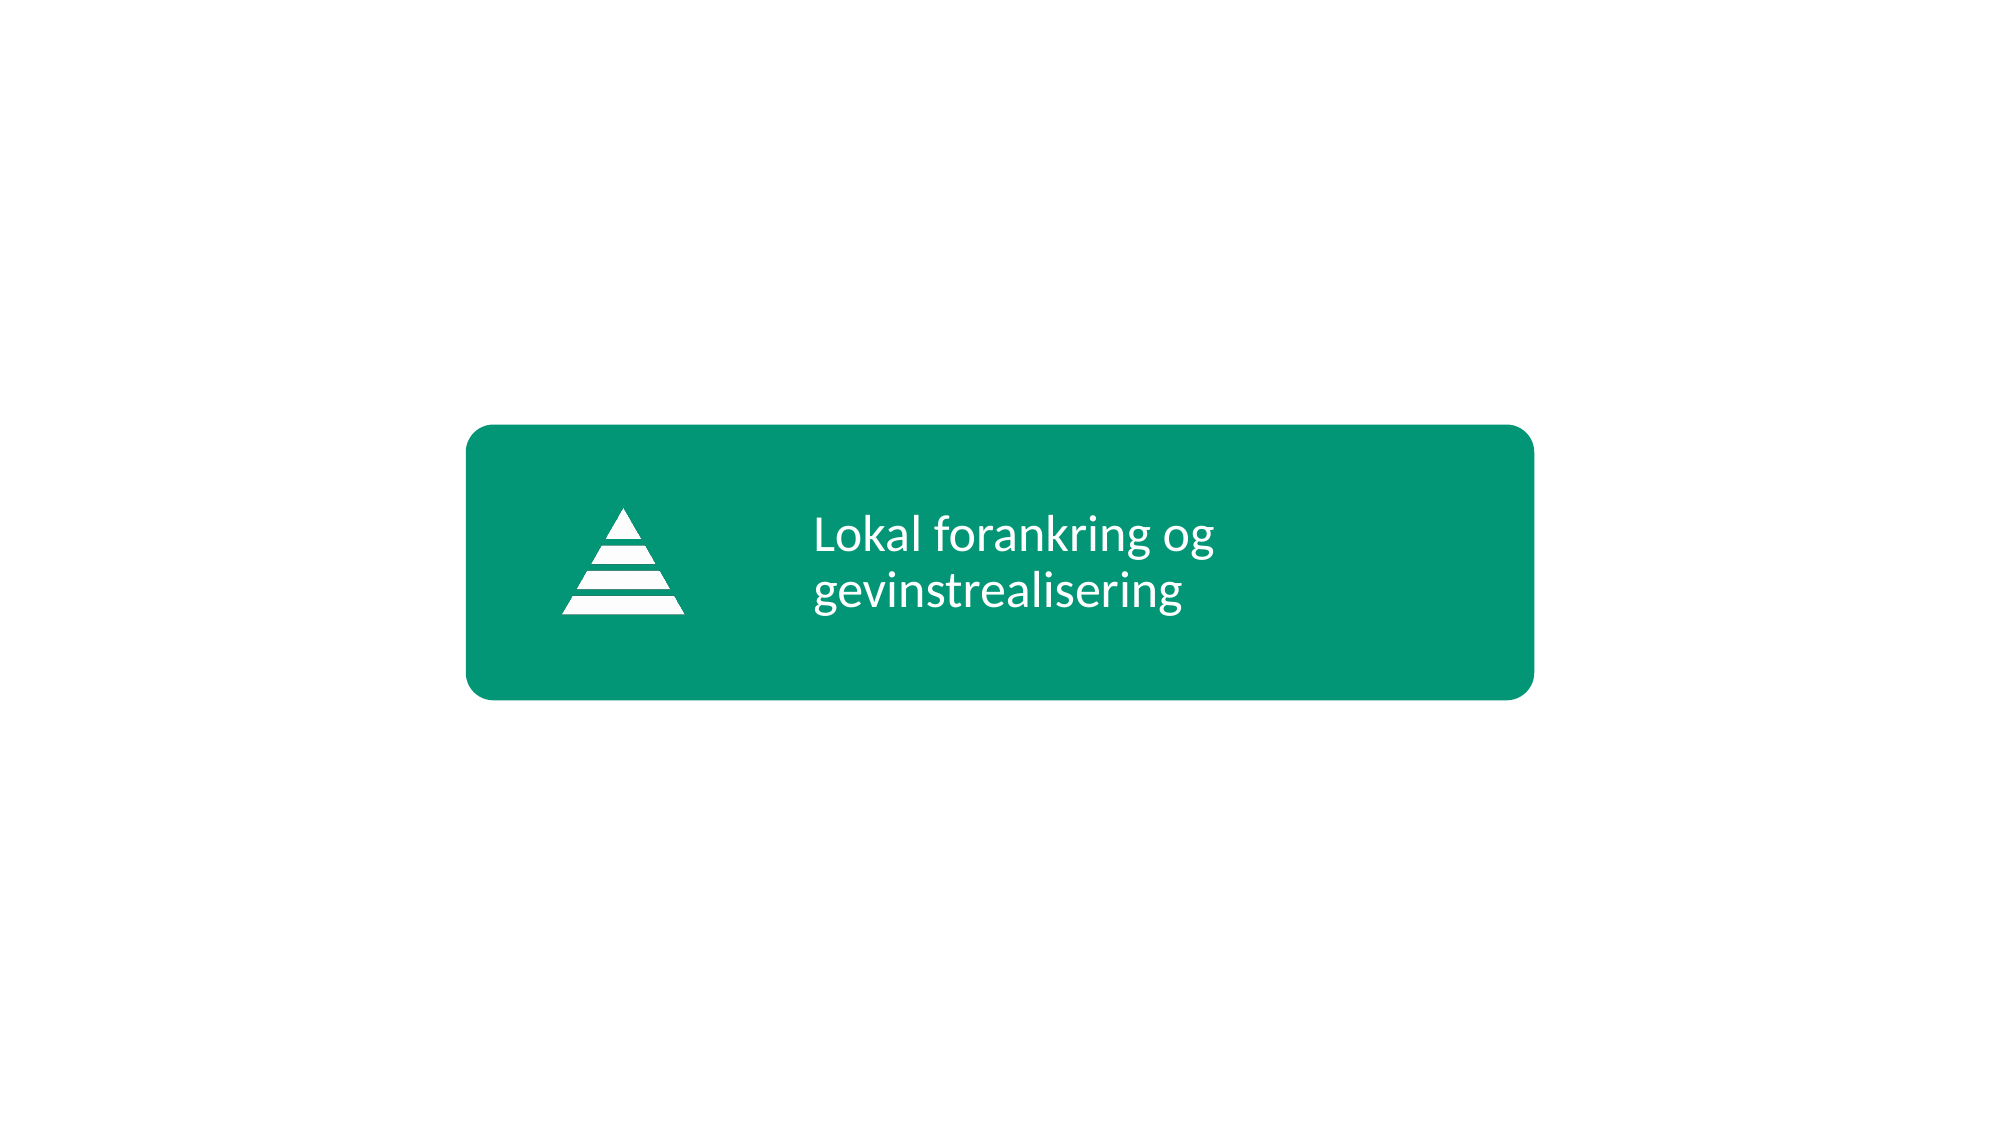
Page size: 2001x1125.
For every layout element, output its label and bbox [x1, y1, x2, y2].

picture [549, 487, 700, 638]
text_box [465, 424, 784, 701]
text_box [784, 424, 1535, 701]
